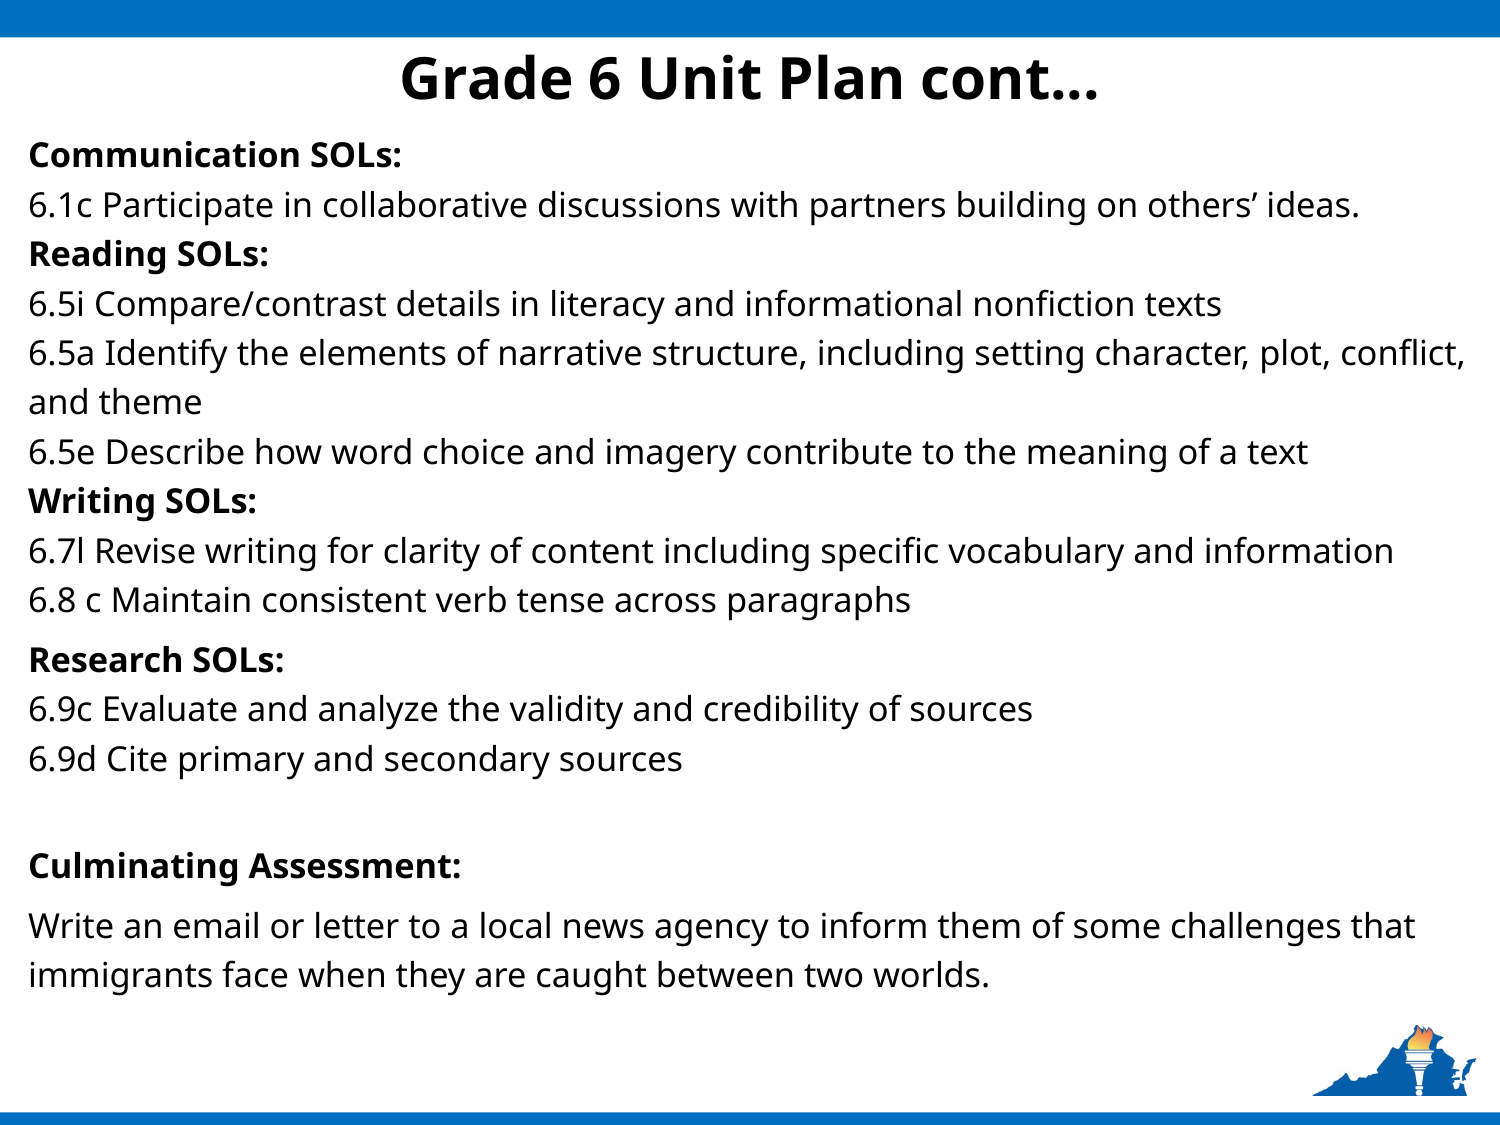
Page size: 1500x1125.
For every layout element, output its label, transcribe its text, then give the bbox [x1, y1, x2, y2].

text_box Communication SOLs: 6.1c Participate in collaborative discussions with partners building on others’ ideas. Reading SOLs: 6.5i Compare/contrast details in literacy and informational nonfiction texts 6.5a Identify the elements of narrative structure, including setting character, plot, conflict, and theme 6.5e Describe how word choice and imagery contribute to the meaning of a text Writing SOLs: 6.7l Revise writing for clarity of content including specific vocabulary and information 6.8 c Maintain consistent verb tense across paragraphs Research SOLs: 6.9c Evaluate and analyze the validity and credibility of sources 6.9d Cite primary and secondary sources Culminating Assessment: Write an email or letter to a local news agency to inform them of some challenges that immigrants face when they are caught between two worlds. [13, 110, 1487, 1125]
title Grade 6 Unit Plan cont... [75, 26, 1425, 110]
